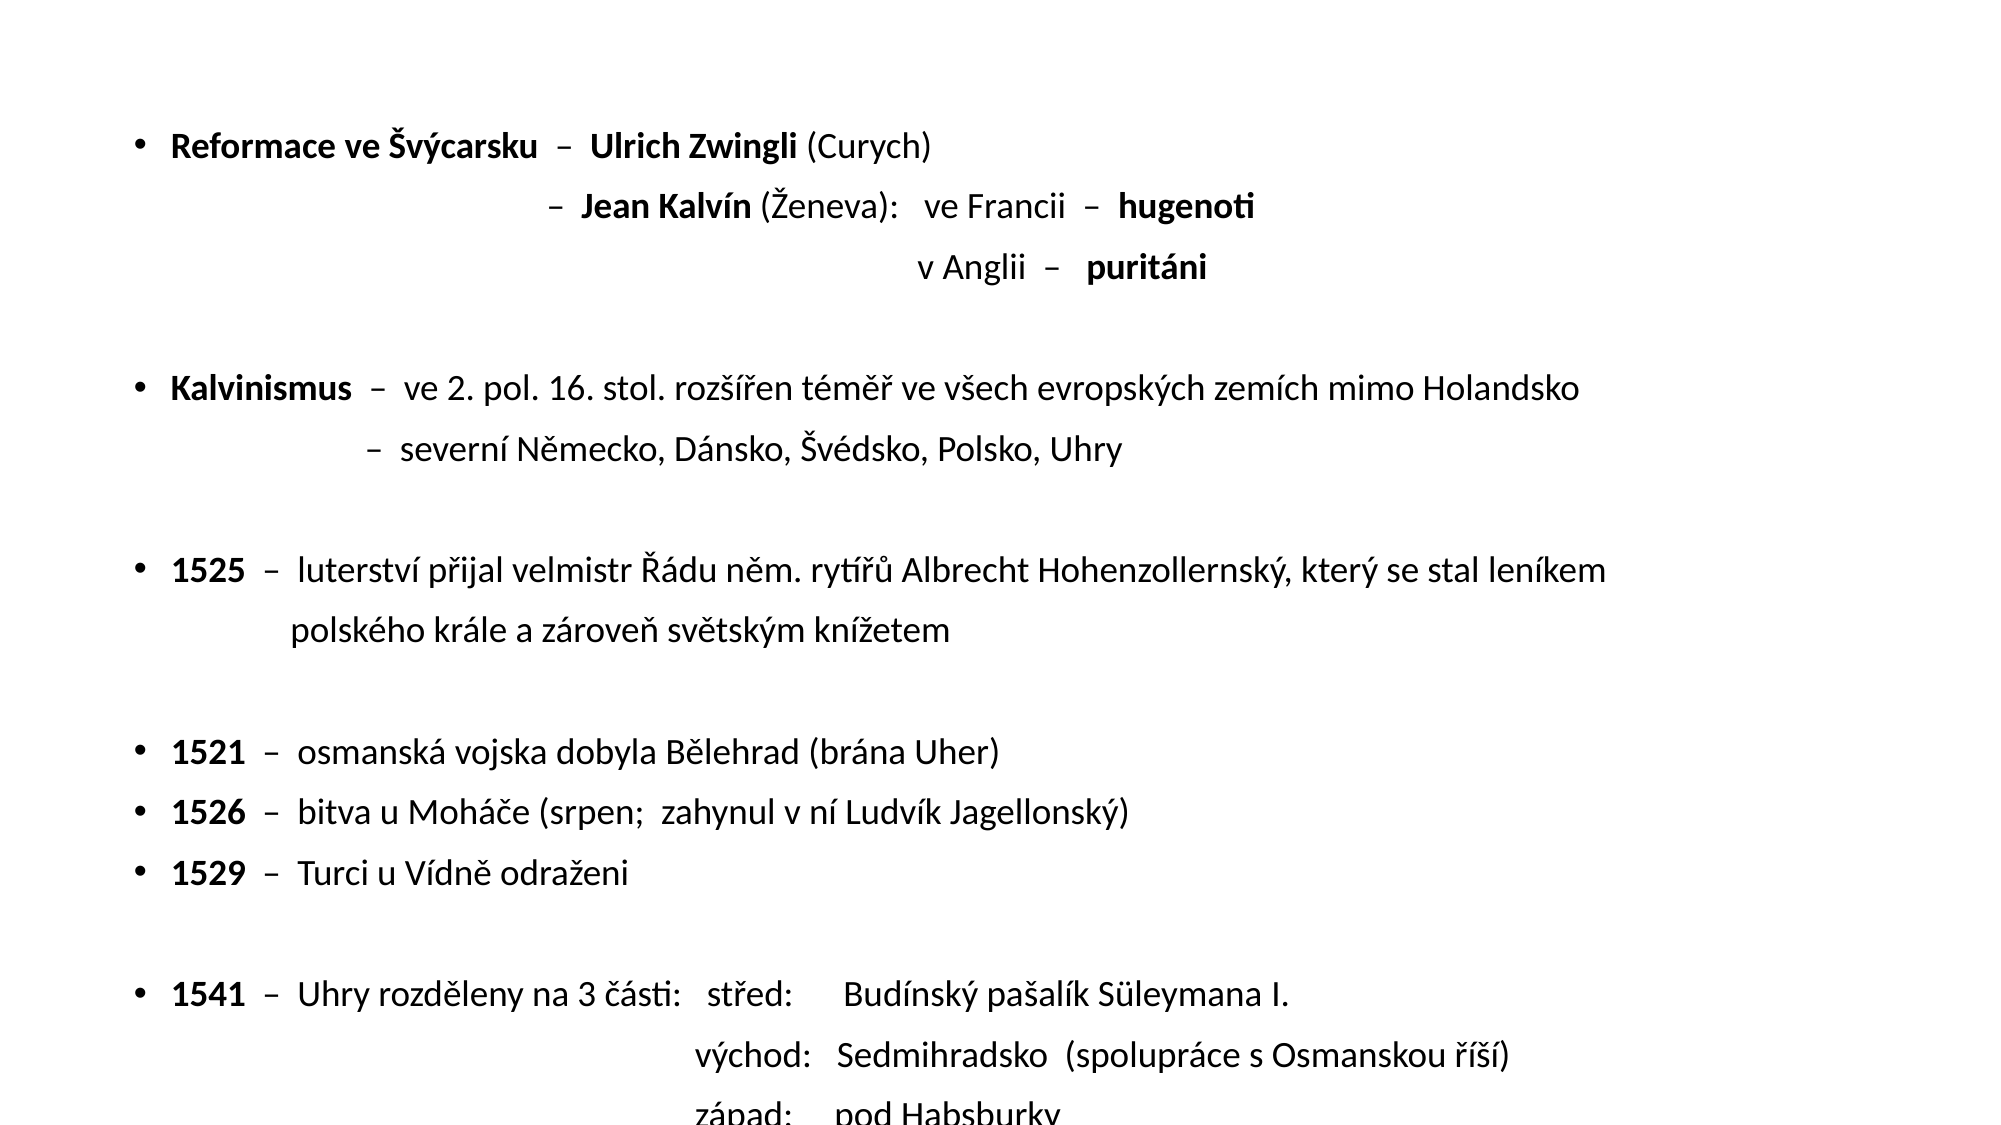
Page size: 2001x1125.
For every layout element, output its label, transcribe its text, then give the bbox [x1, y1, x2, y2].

list Reformace ve Švýcarsku – Ulrich Zwingli (Curych) – Jean Kalvín (Ženeva): ve Francii – hugenoti v Anglii – puritáni Kalvinismus – ve 2. pol. 16. stol. rozšířen téměř ve všech evropských zemích mimo Holandsko – severní Německo, Dánsko, Švédsko, Polsko, Uhry 1525 – luterství přijal velmistr Řádu něm. rytířů Albrecht Hohenzollernský, který se stal leníkem polského krále a zároveň světským knížetem 1521 – osmanská vojska dobyla Bělehrad (brána Uher) 1526 – bitva u Moháče (srpen; zahynul v ní Ludvík Jagellonský) 1529 – Turci u Vídně odraženi 1541 – Uhry rozděleny na 3 části: střed: Budínský pašalík Süleymana I. východ: Sedmihradsko (spolupráce s Osmanskou říší) západ: pod Habsburky [118, 118, 1990, 1125]
